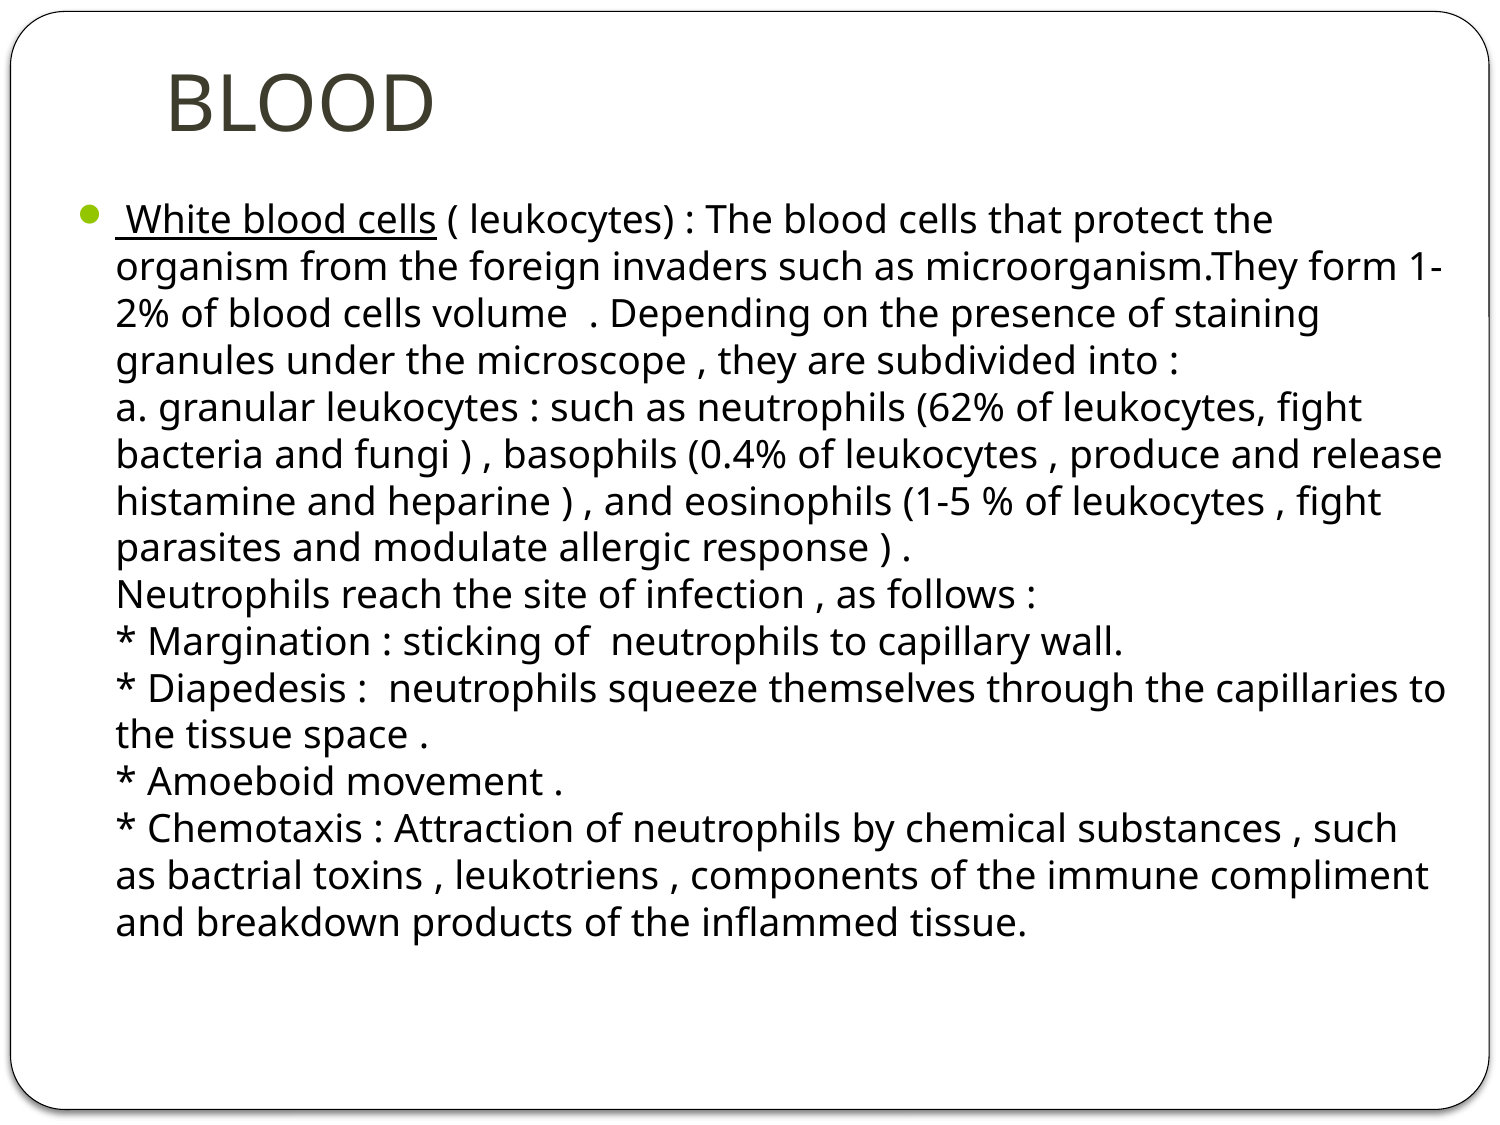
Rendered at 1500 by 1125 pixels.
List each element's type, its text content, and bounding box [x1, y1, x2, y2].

title BLOOD [150, 45, 1425, 163]
list White blood cells ( leukocytes) : The blood cells that protect the organism from the foreign invaders such as microorganism.They form 1-2% of blood cells volume . Depending on the presence of staining granules under the microscope , they are subdivided into : a. granular leukocytes : such as neutrophils (62% of leukocytes, fight bacteria and fungi ) , basophils (0.4% of leukocytes , produce and release histamine and heparine ) , and eosinophils (1-5 % of leukocytes , fight parasites and modulate allergic response ) . Neutrophils reach the site of infection , as follows : * Margination : sticking of neutrophils to capillary wall. * Diapedesis : neutrophils squeeze themselves through the capillaries to the tissue space . * Amoeboid movement . * Chemotaxis : Attraction of neutrophils by chemical substances , such as bactrial toxins , leukotriens , components of the immune compliment and breakdown products of the inflammed tissue. [62, 187, 1463, 1063]
